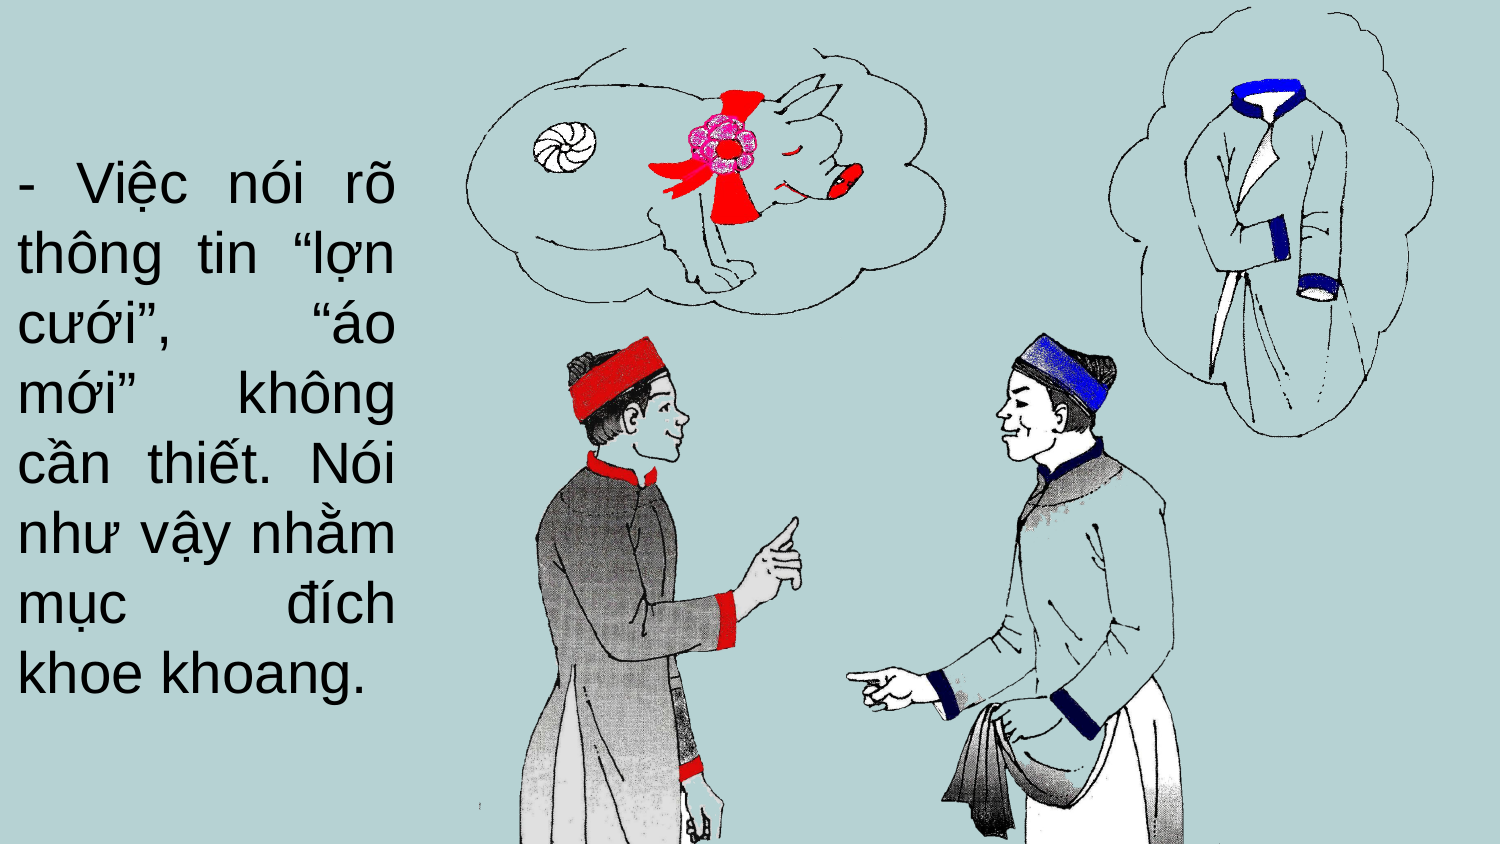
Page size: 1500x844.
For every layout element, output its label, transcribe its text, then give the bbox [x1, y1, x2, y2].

picture [450, 0, 1469, 844]
text_box - Việc nói rõ thông tin “lợn cưới”, “áo mới” không cần thiết. Nói như vậy nhằm mục đích khoe khoang. [2, 138, 412, 713]
